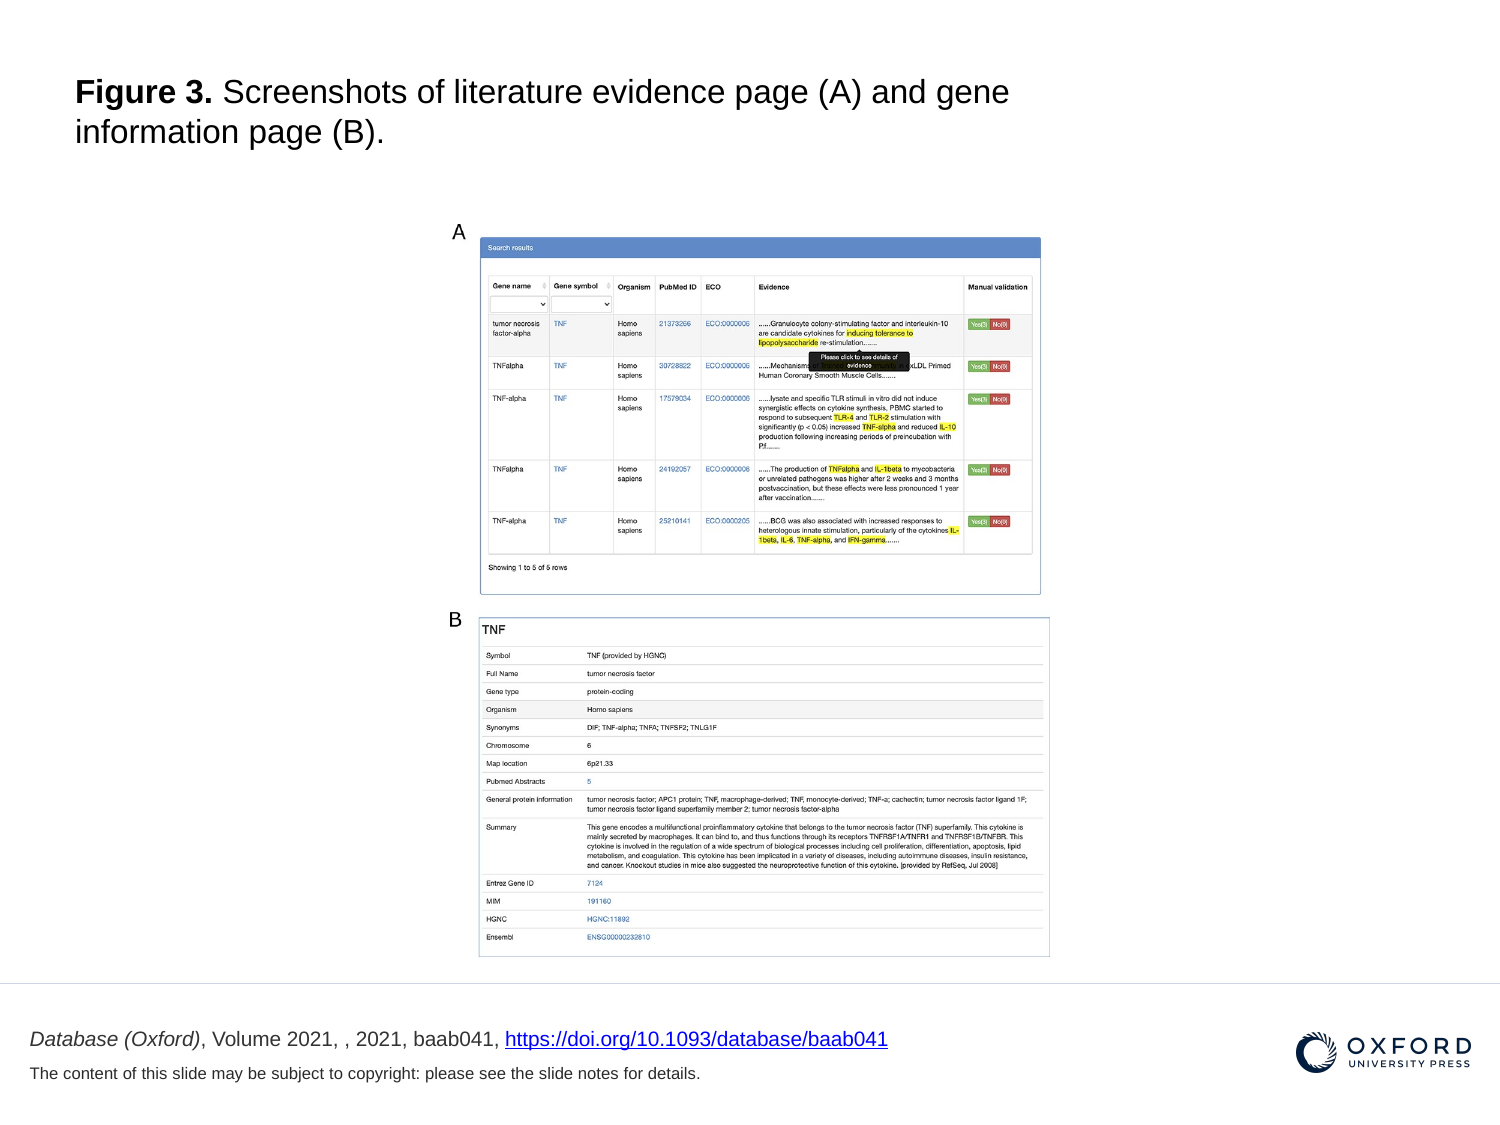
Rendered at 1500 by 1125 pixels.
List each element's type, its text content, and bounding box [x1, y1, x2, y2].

title Figure 3. Screenshots of literature evidence page (A) and gene information page (B). [75, 69, 1078, 171]
footer Database (Oxford), Volume 2021, , 2021, baab041, https://doi.org/10.1093/database/baab041 The content of this slide may be subject to copyright: please see the slide notes for details. [0, 983, 1260, 1125]
picture [1296, 1032, 1471, 1073]
picture [449, 224, 1050, 957]
